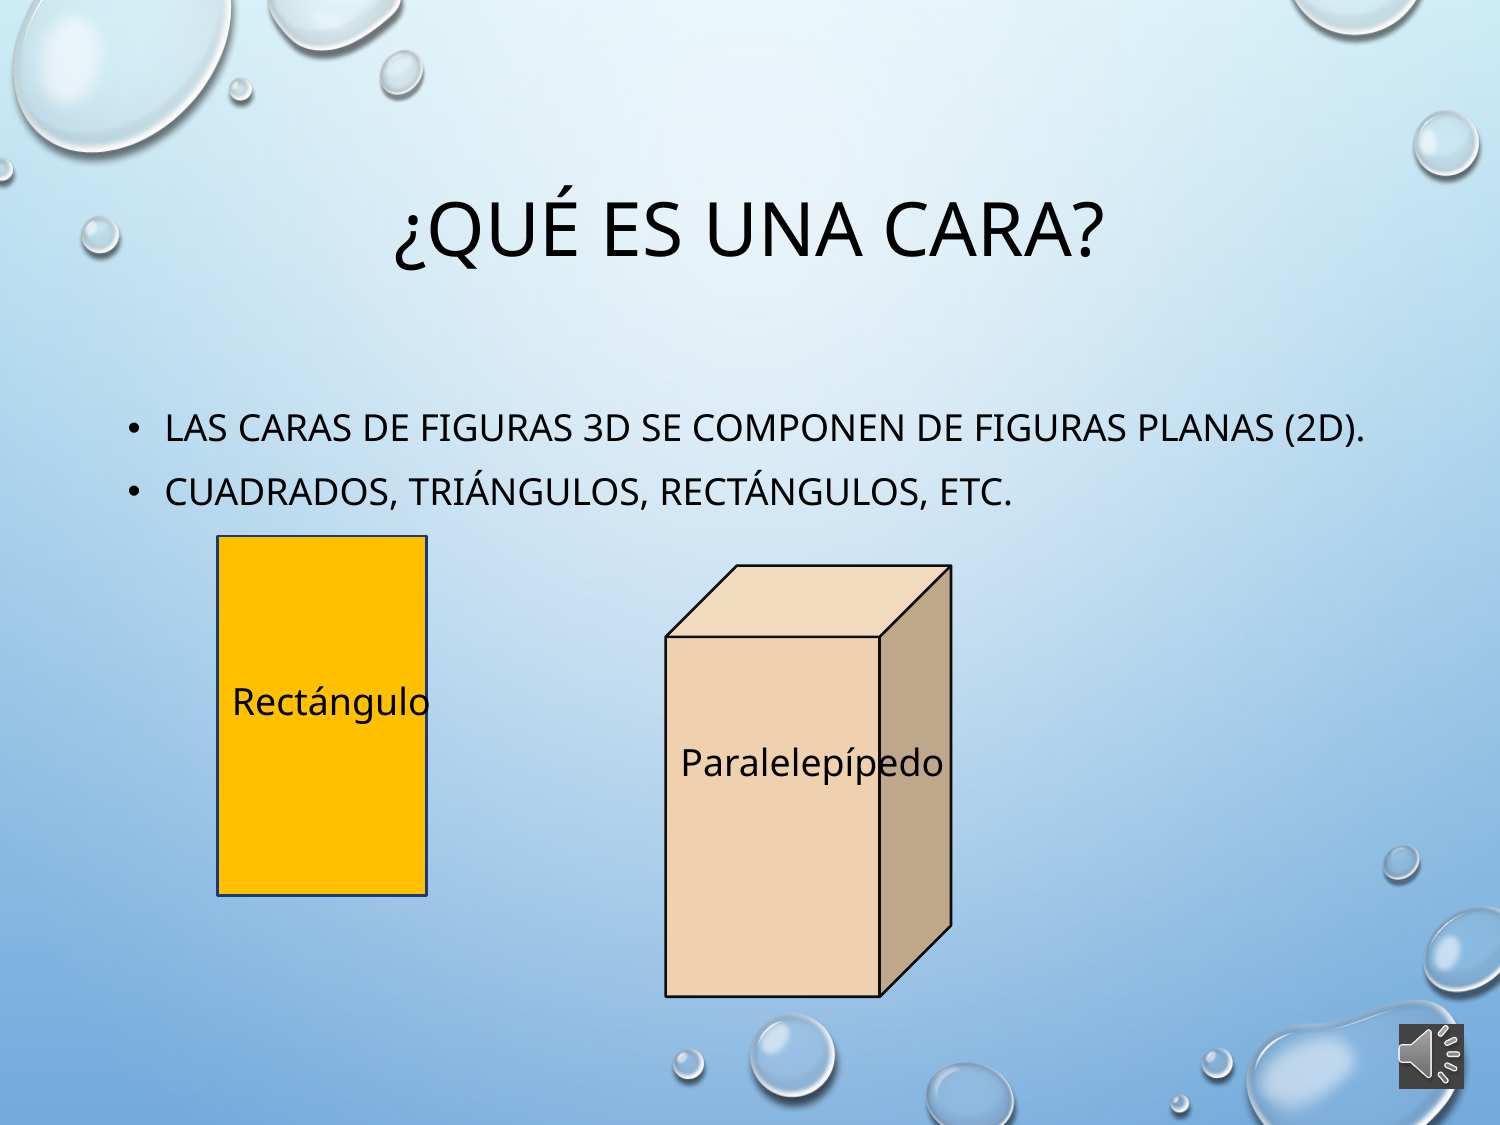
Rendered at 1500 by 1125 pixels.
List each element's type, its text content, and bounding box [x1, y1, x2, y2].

text_box Rectángulo [217, 670, 694, 731]
text_box [664, 731, 953, 999]
list Las caras de figuras 3D se componen de figuras planas (2D). Cuadrados, triángulos, rectángulos, etc. [112, 388, 1388, 563]
text_box [664, 564, 953, 731]
picture [0, 0, 1500, 1125]
title ¿Qué es una cara? [112, 101, 1388, 364]
text_box Paralelepípedo [665, 731, 1143, 791]
text_box [216, 535, 428, 897]
